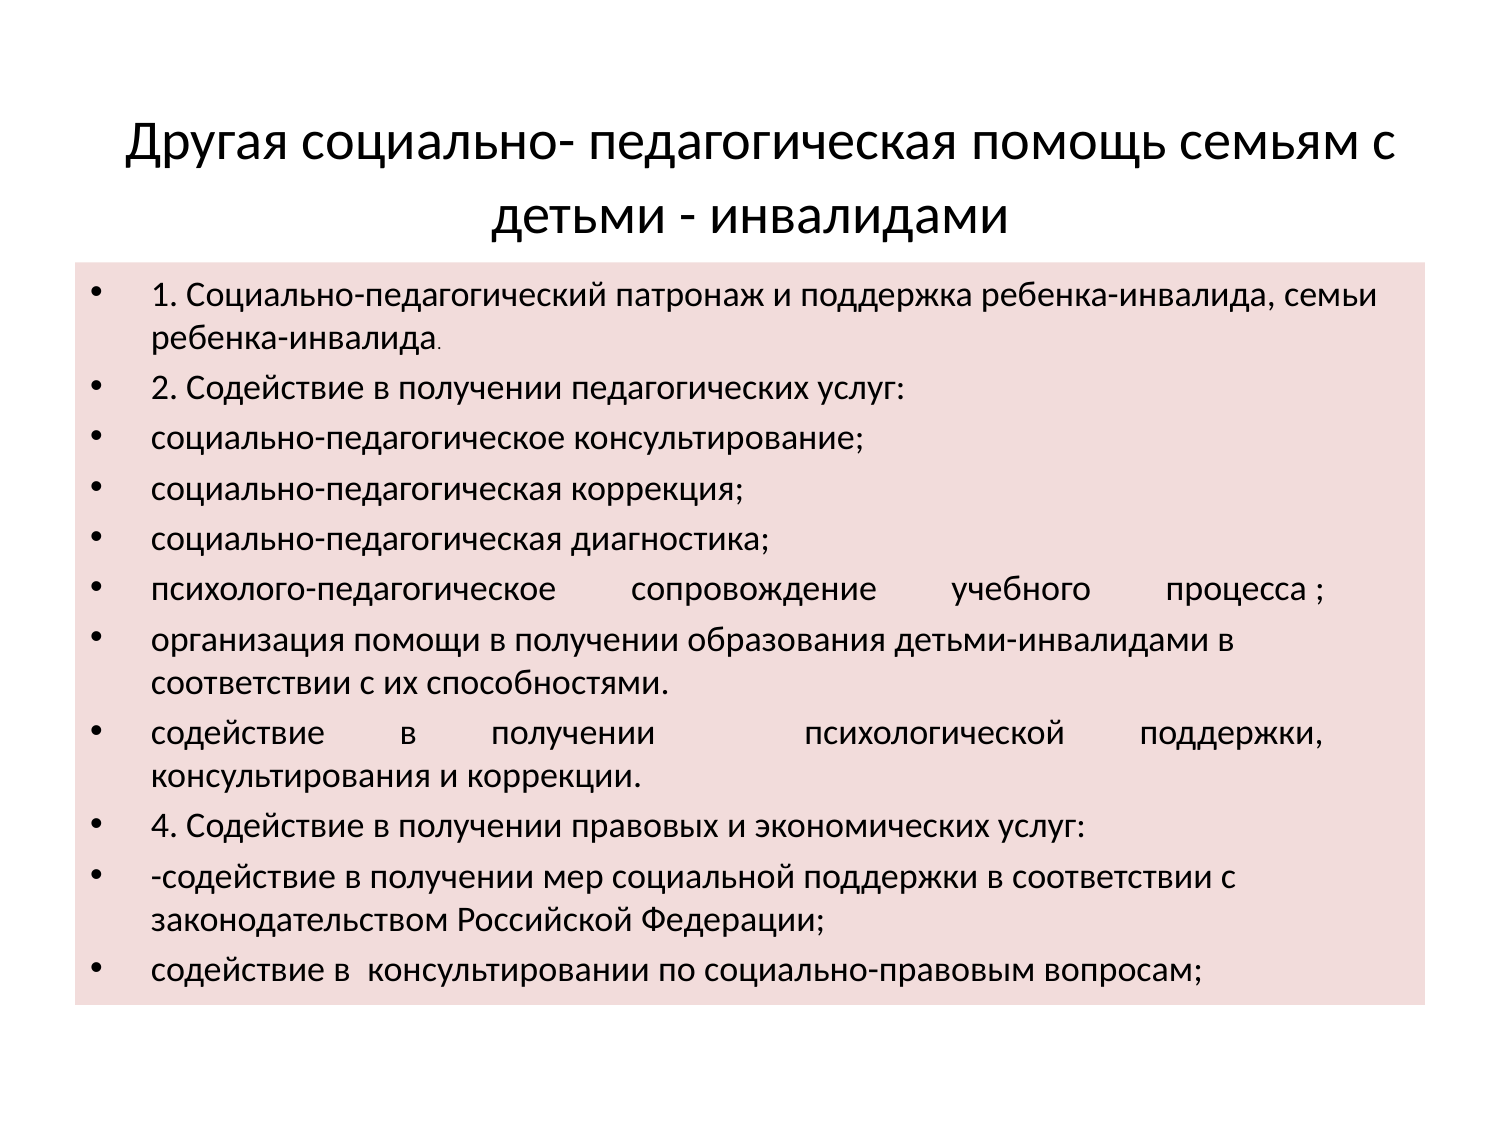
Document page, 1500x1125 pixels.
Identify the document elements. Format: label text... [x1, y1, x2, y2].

list 1. Социально-педагогический патронаж и поддержка ребенка-инвалида, семьи ребенка-инвалида. 2. Содействие в получении педагогических услуг: социально-педагогическое консультирование; социально-педагогическая коррекция; социально-педагогическая диагностика; психолого-педагогическое сопровождение учебного процесса ; организация помощи в получении образования детьми-инвалидами в соответствии с их способностями. содействие в получении психологической поддержки, консультирования и коррекции. 4. Содействие в получении правовых и экономических услуг: -содействие в получении мер социальной поддержки в соответствии с законодательством Российской Федерации; содействие в консультировании по социально-правовым вопросам; [75, 262, 1425, 1005]
title Другая социально- педагогическая помощь семьям с детьми - инвалидами [76, 45, 1425, 262]
